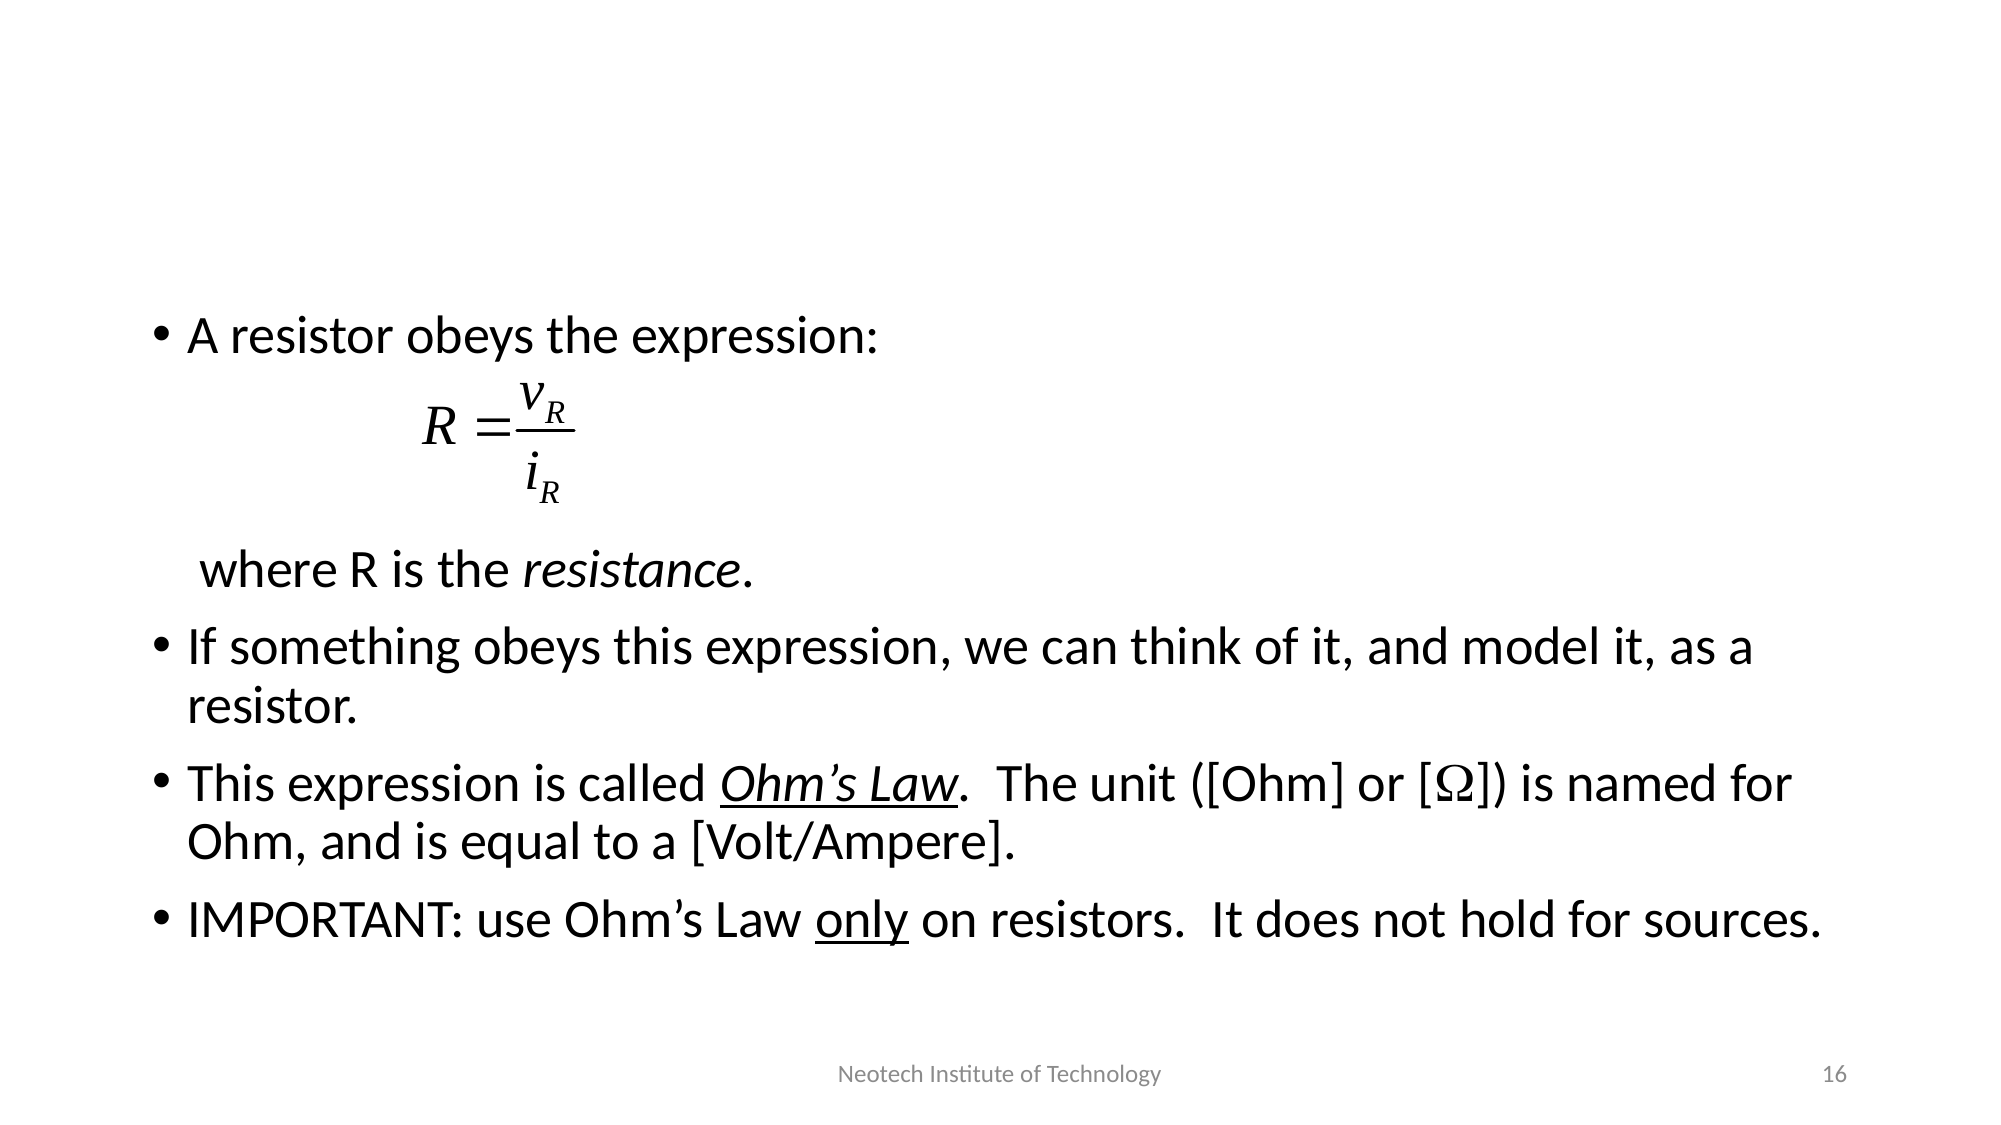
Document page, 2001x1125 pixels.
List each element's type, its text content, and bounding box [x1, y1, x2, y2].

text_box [412, 354, 588, 516]
footer Neotech Institute of Technology [662, 1042, 1338, 1103]
slide_number 16 [1412, 1042, 1863, 1103]
list A resistor obeys the expression: where R is the resistance. If something obeys this expression, we can think of it, and model it, as a resistor. This expression is called Ohm’s Law. The unit ([Ohm] or [W]) is named for Ohm, and is equal to a [Volt/Ampere]. IMPORTANT: use Ohm’s Law only on resistors. It does not hold for sources. [137, 299, 1863, 1014]
